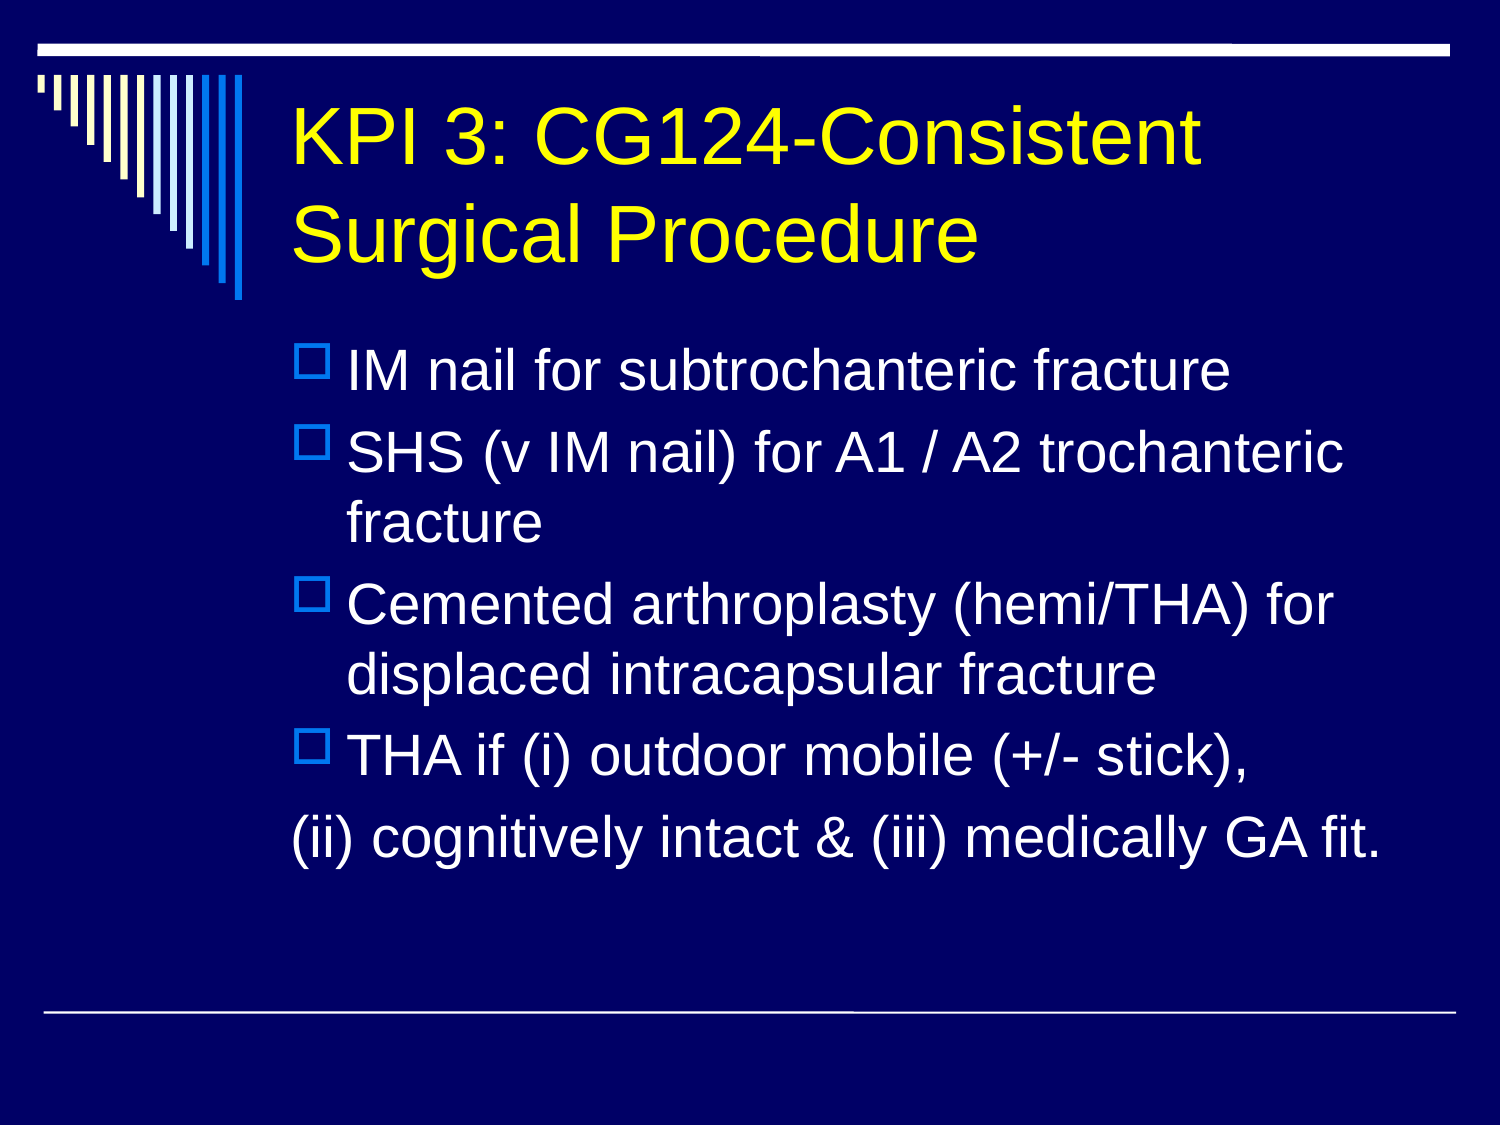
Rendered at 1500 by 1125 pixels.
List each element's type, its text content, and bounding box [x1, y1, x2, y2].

list IM nail for subtrochanteric fracture SHS (v IM nail) for A1 / A2 trochanteric fracture Cemented arthroplasty (hemi/THA) for displaced intracapsular fracture THA if (i) outdoor mobile (+/- stick), (ii) cognitively intact & (iii) medically GA fit. [274, 324, 1426, 1001]
title KPI 3: CG124-Consistent Surgical Procedure [274, 74, 1426, 288]
